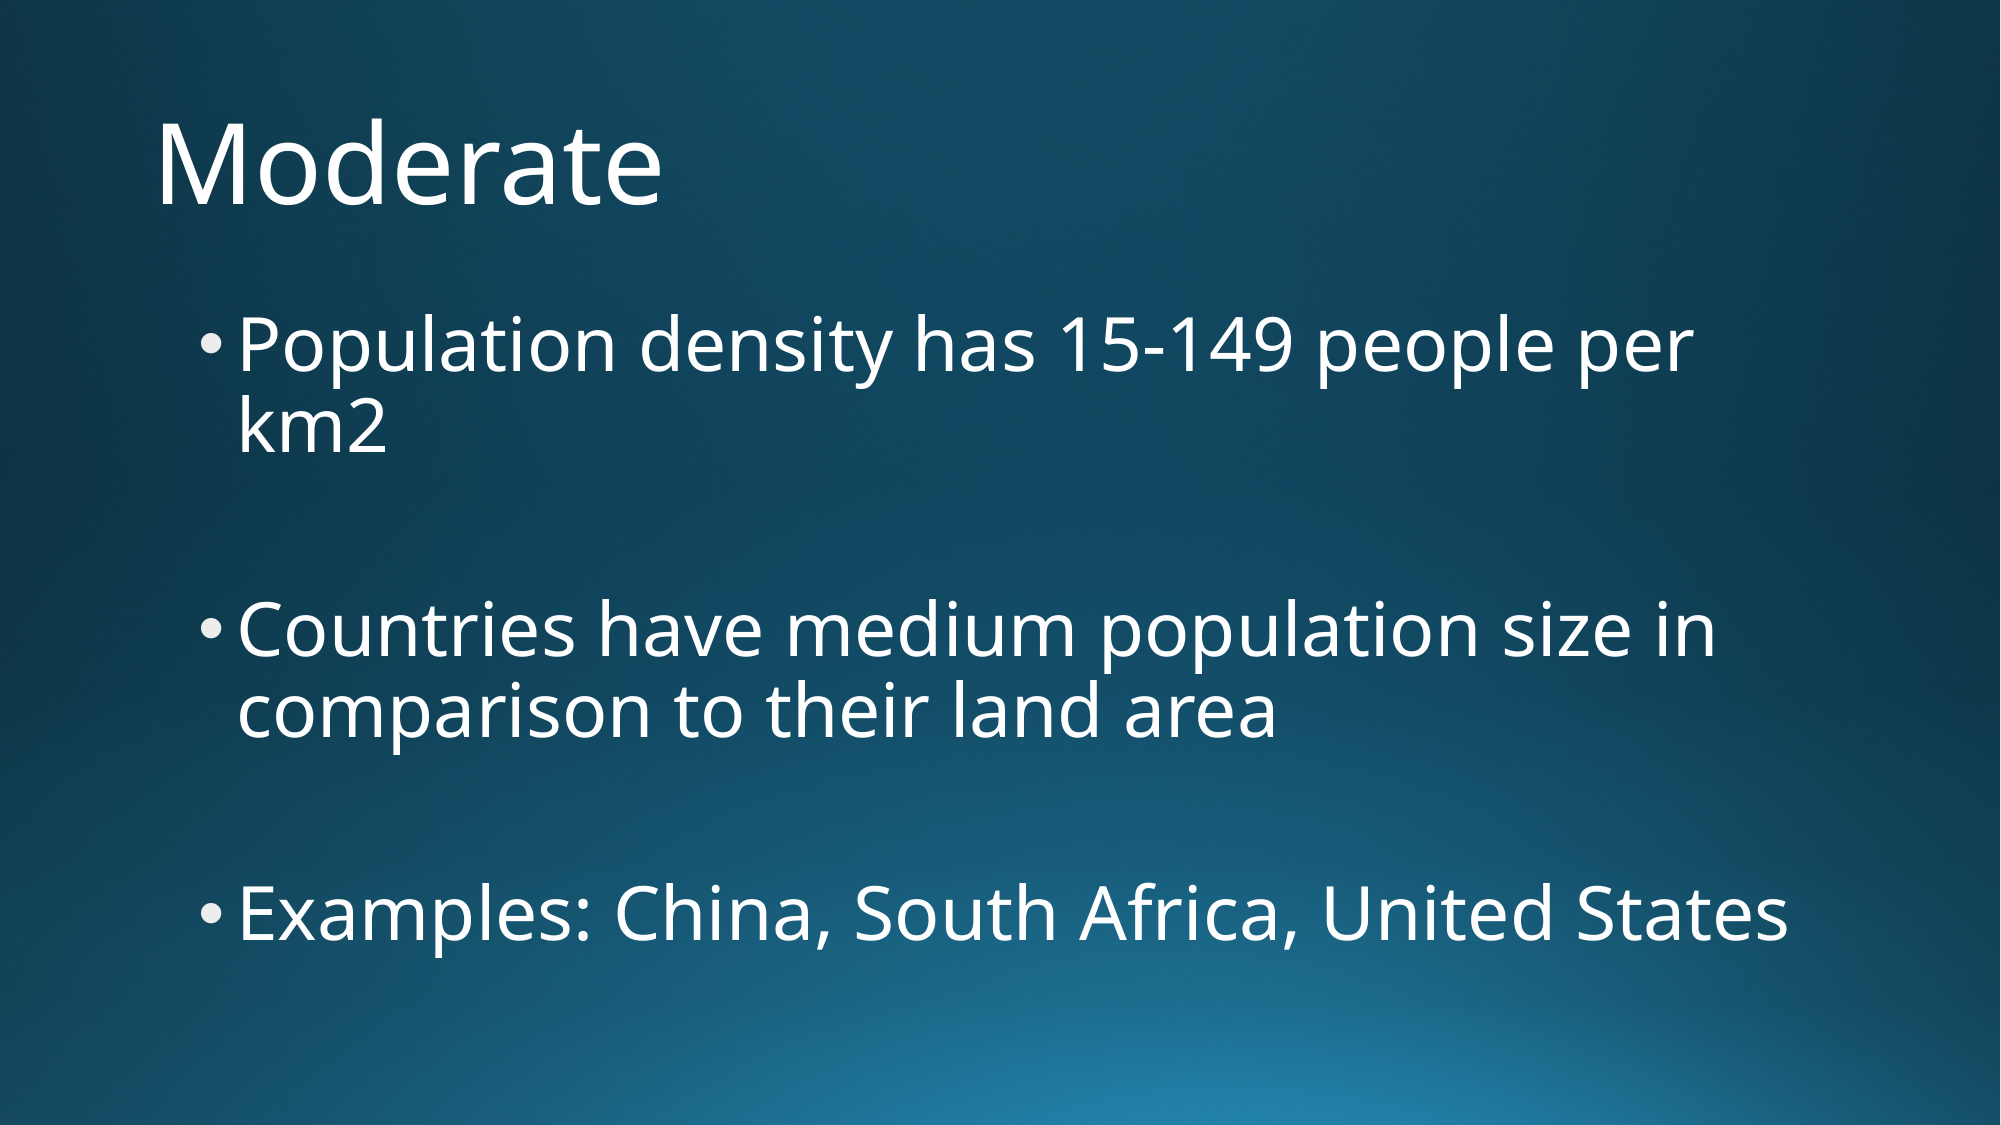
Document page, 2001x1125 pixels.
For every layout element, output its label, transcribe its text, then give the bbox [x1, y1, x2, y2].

picture [0, 0, 2001, 1125]
title Moderate [137, 59, 1863, 278]
list Population density has 15-149 people per km2 Countries have medium population size in comparison to their land area Examples: China, South Africa, United States [183, 299, 1863, 1014]
